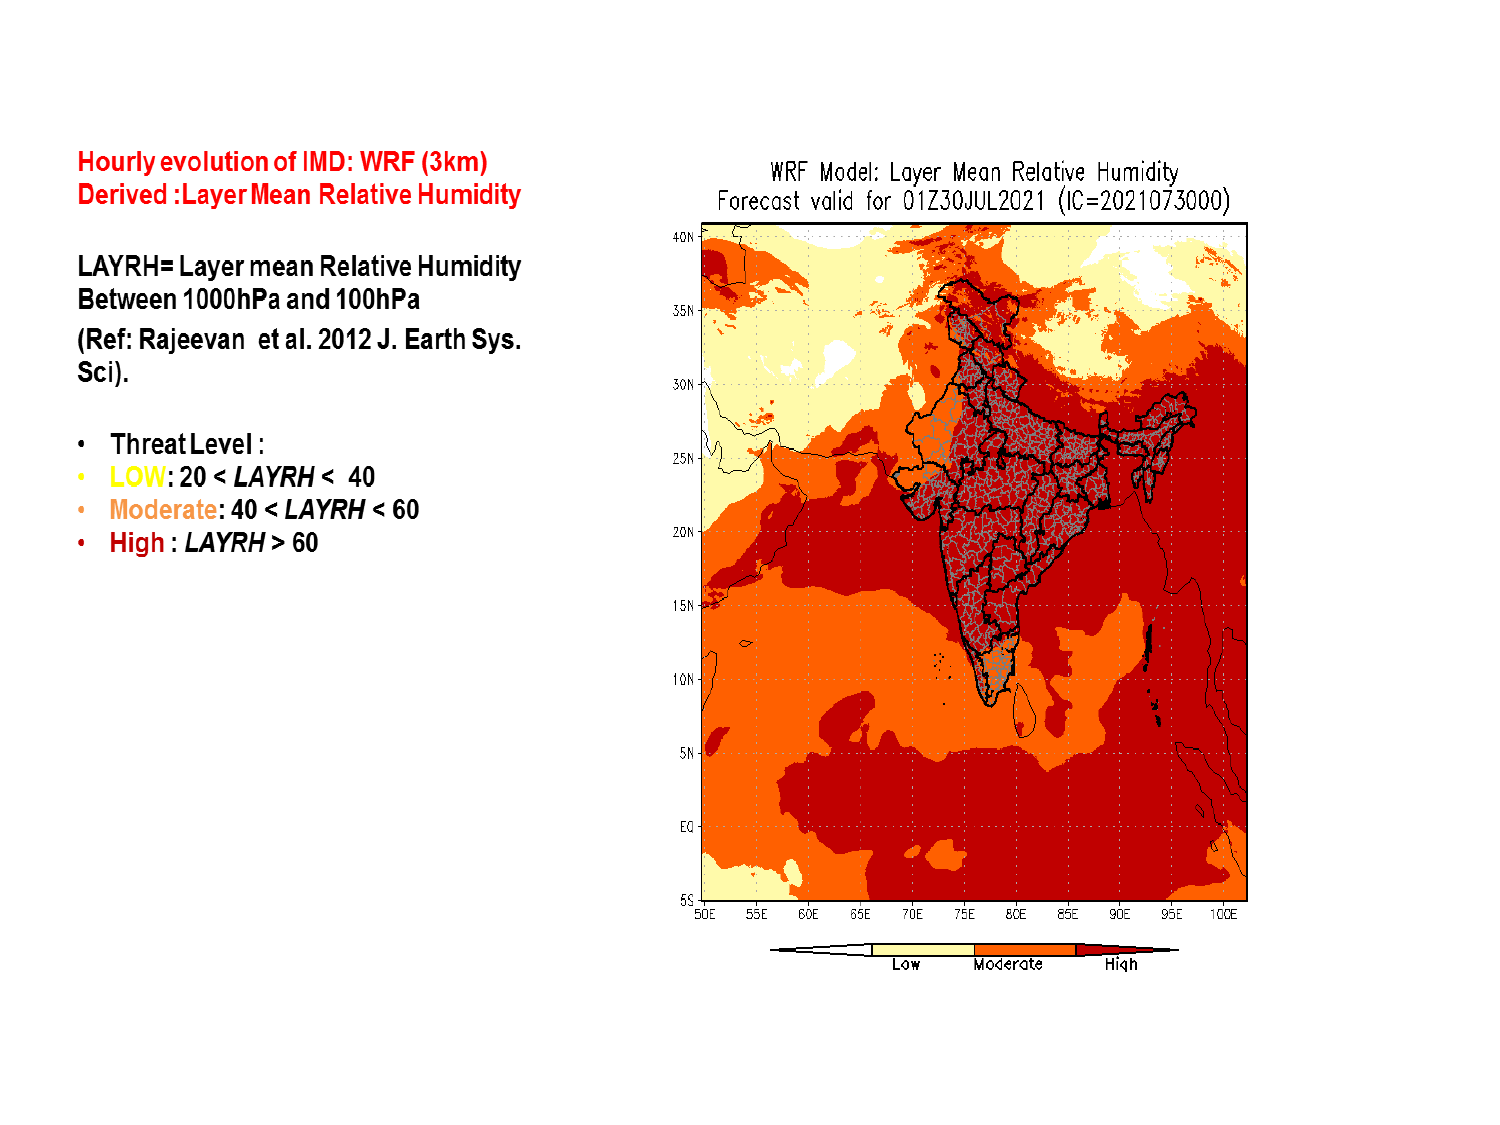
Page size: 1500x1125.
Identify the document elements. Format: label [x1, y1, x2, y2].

picture [74, 149, 1426, 976]
